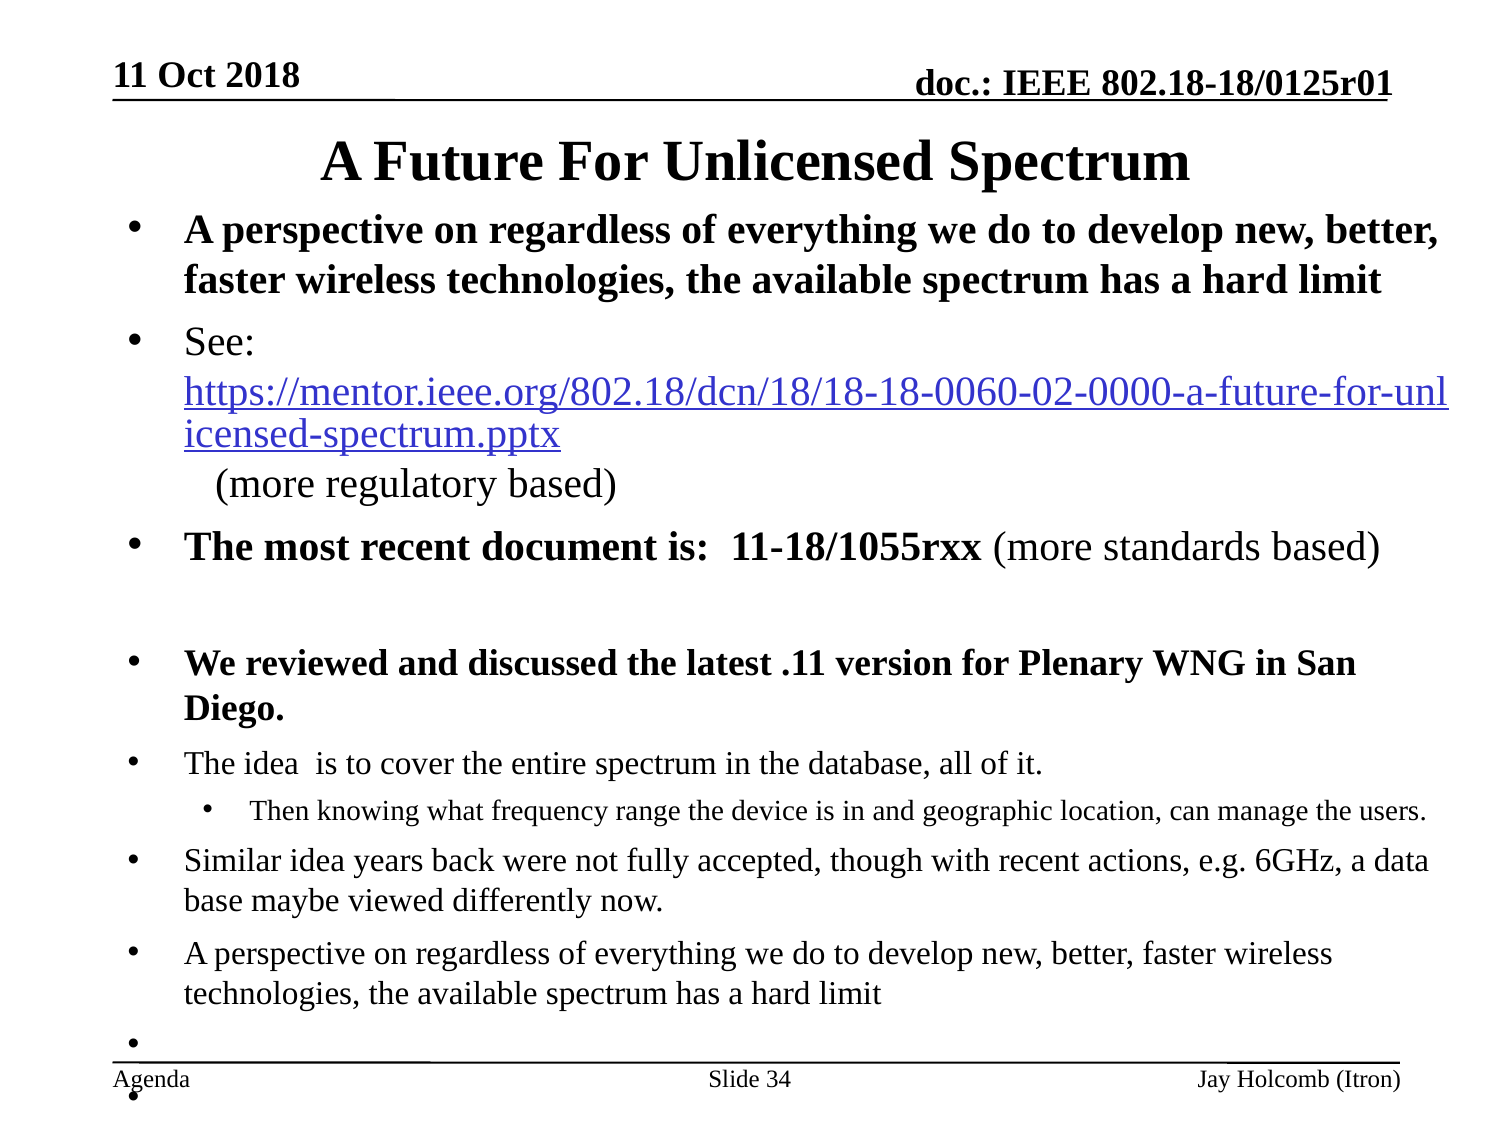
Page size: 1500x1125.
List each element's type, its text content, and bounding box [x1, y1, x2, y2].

footer Jay Holcomb (Itron) [878, 1061, 1402, 1093]
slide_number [112, 49, 488, 95]
title A Future For Unlicensed Spectrum [62, 100, 1451, 214]
slide_number Slide 34 [699, 1061, 800, 1123]
list A perspective on regardless of everything we do to develop new, better, faster wireless technologies, the available spectrum has a hard limit See: https://mentor.ieee.org/802.18/dcn/18/18-18-0060-02-0000-a-future-for-unlicensed-spectrum.pptx (more regulatory based) The most recent document is: 11-18/1055rxx (more standards based) We reviewed and discussed the latest .11 version for Plenary WNG in San Diego. The idea is to cover the entire spectrum in the database, all of it. Then knowing what frequency range the device is in and geographic location, can manage the users. Similar idea years back were not fully accepted, though with recent actions, e.g. 6GHz, a data base maybe viewed differently now. A perspective on regardless of everything we do to develop new, better, faster wireless technologies, the available spectrum has a hard limit [112, 193, 1476, 932]
